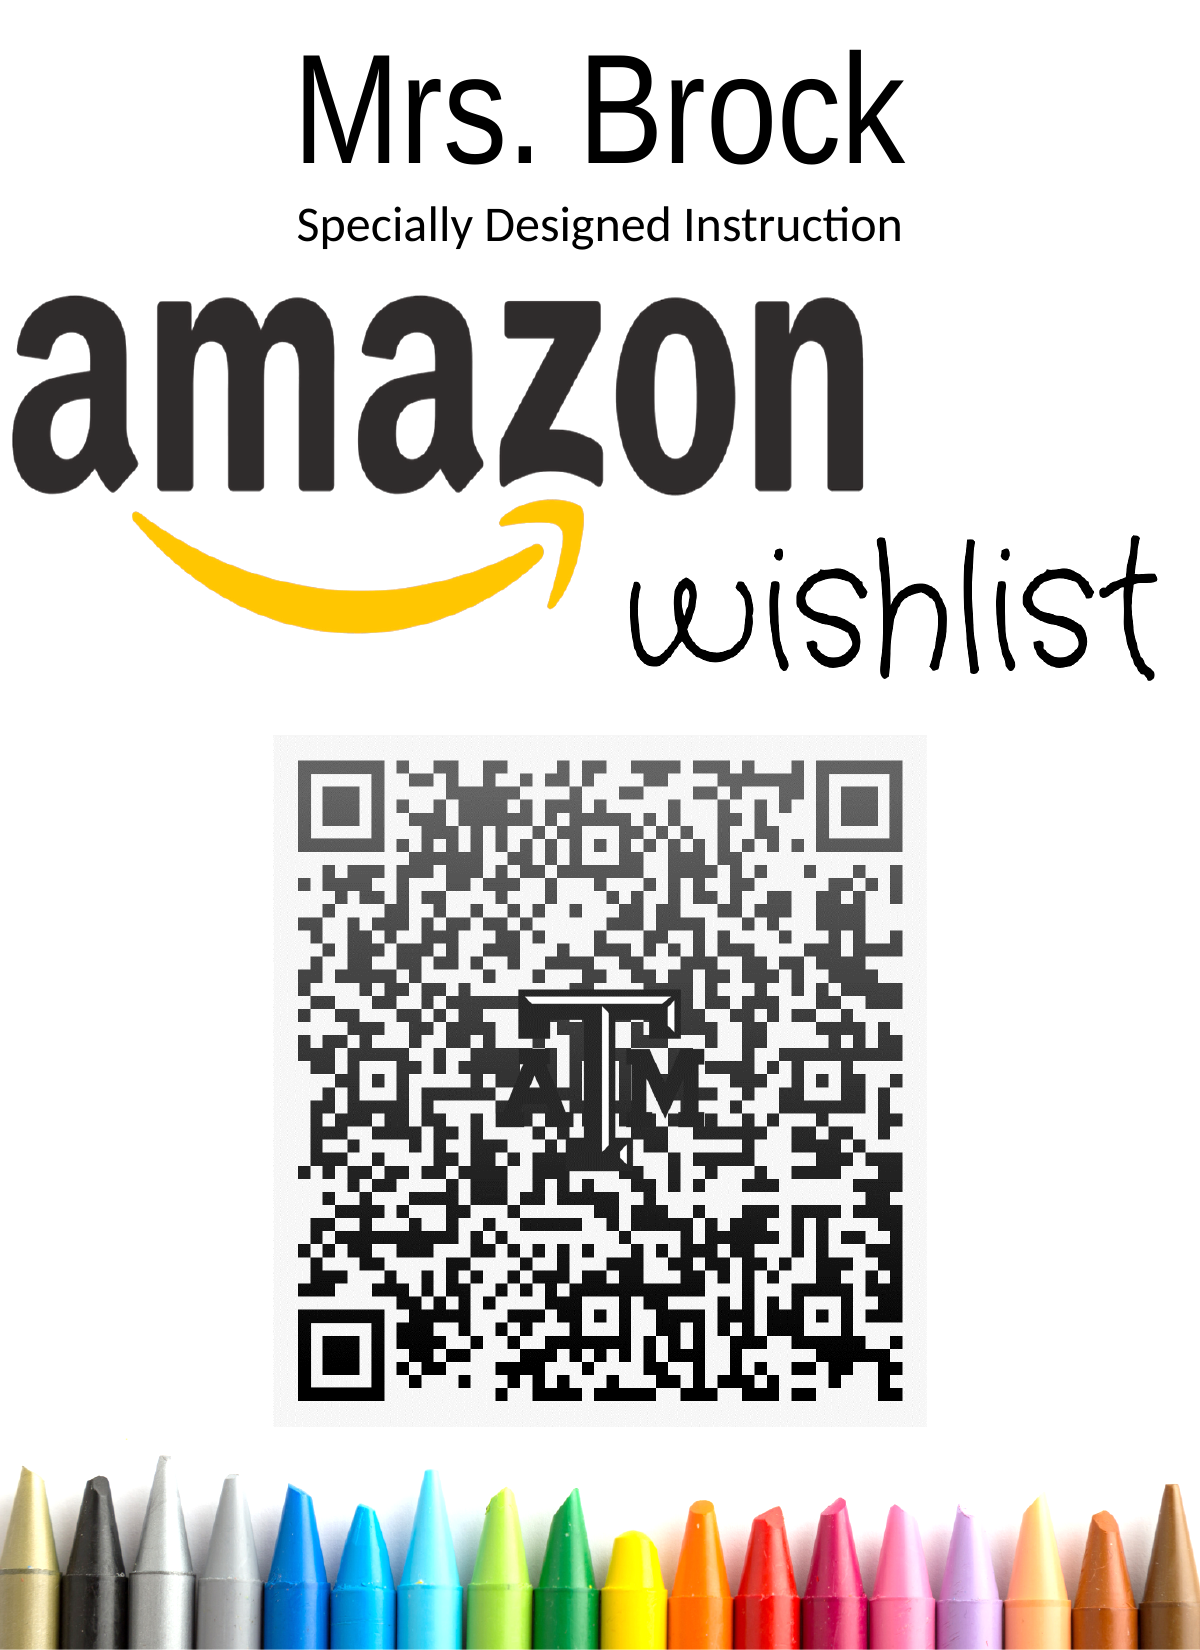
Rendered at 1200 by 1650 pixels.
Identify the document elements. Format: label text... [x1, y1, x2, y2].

text_box Mrs. Brock [0, 0, 1200, 184]
text_box Specially Designed Instruction [0, 184, 1200, 259]
picture [0, 265, 1200, 1650]
picture [391, 1588, 399, 1650]
